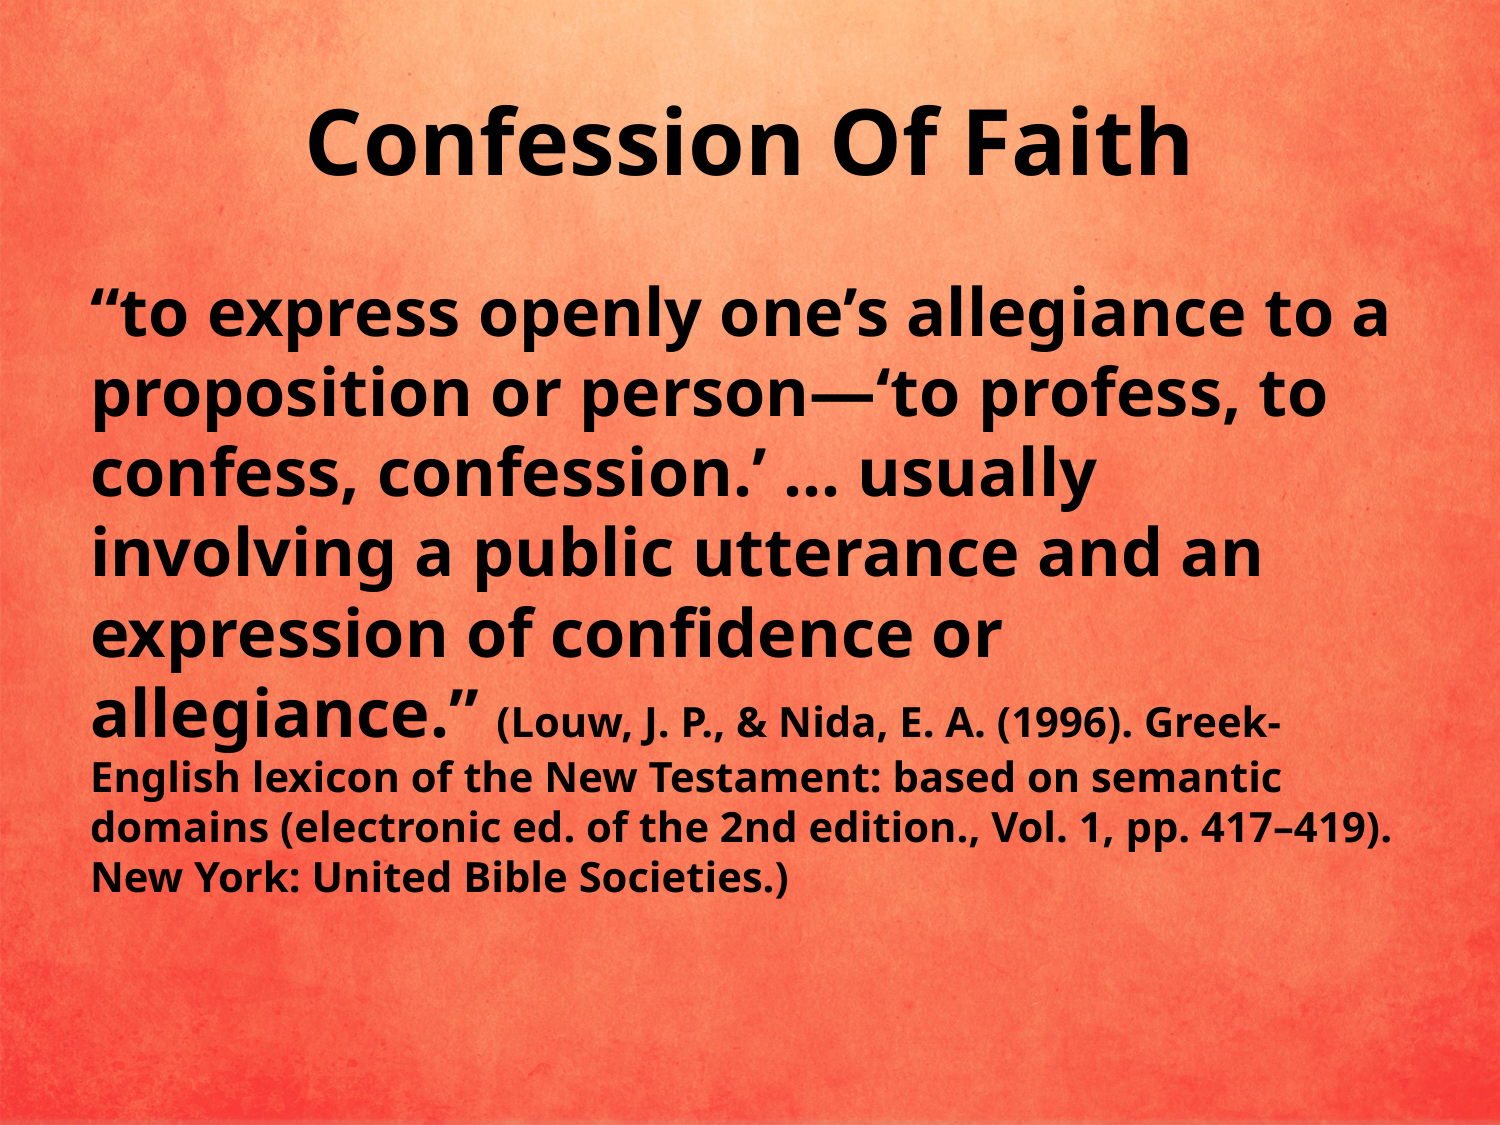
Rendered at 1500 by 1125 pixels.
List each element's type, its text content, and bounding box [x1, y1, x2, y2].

title Confession Of Faith [75, 45, 1425, 233]
list “to express openly one’s allegiance to a proposition or person—‘to profess, to confess, confession.’ … usually involving a public utterance and an expression of confidence or allegiance.” (Louw, J. P., & Nida, E. A. (1996). Greek-English lexicon of the New Testament: based on semantic domains (electronic ed. of the 2nd edition., Vol. 1, pp. 417–419). New York: United Bible Societies.) [75, 262, 1425, 1005]
picture [0, 0, 1500, 1125]
